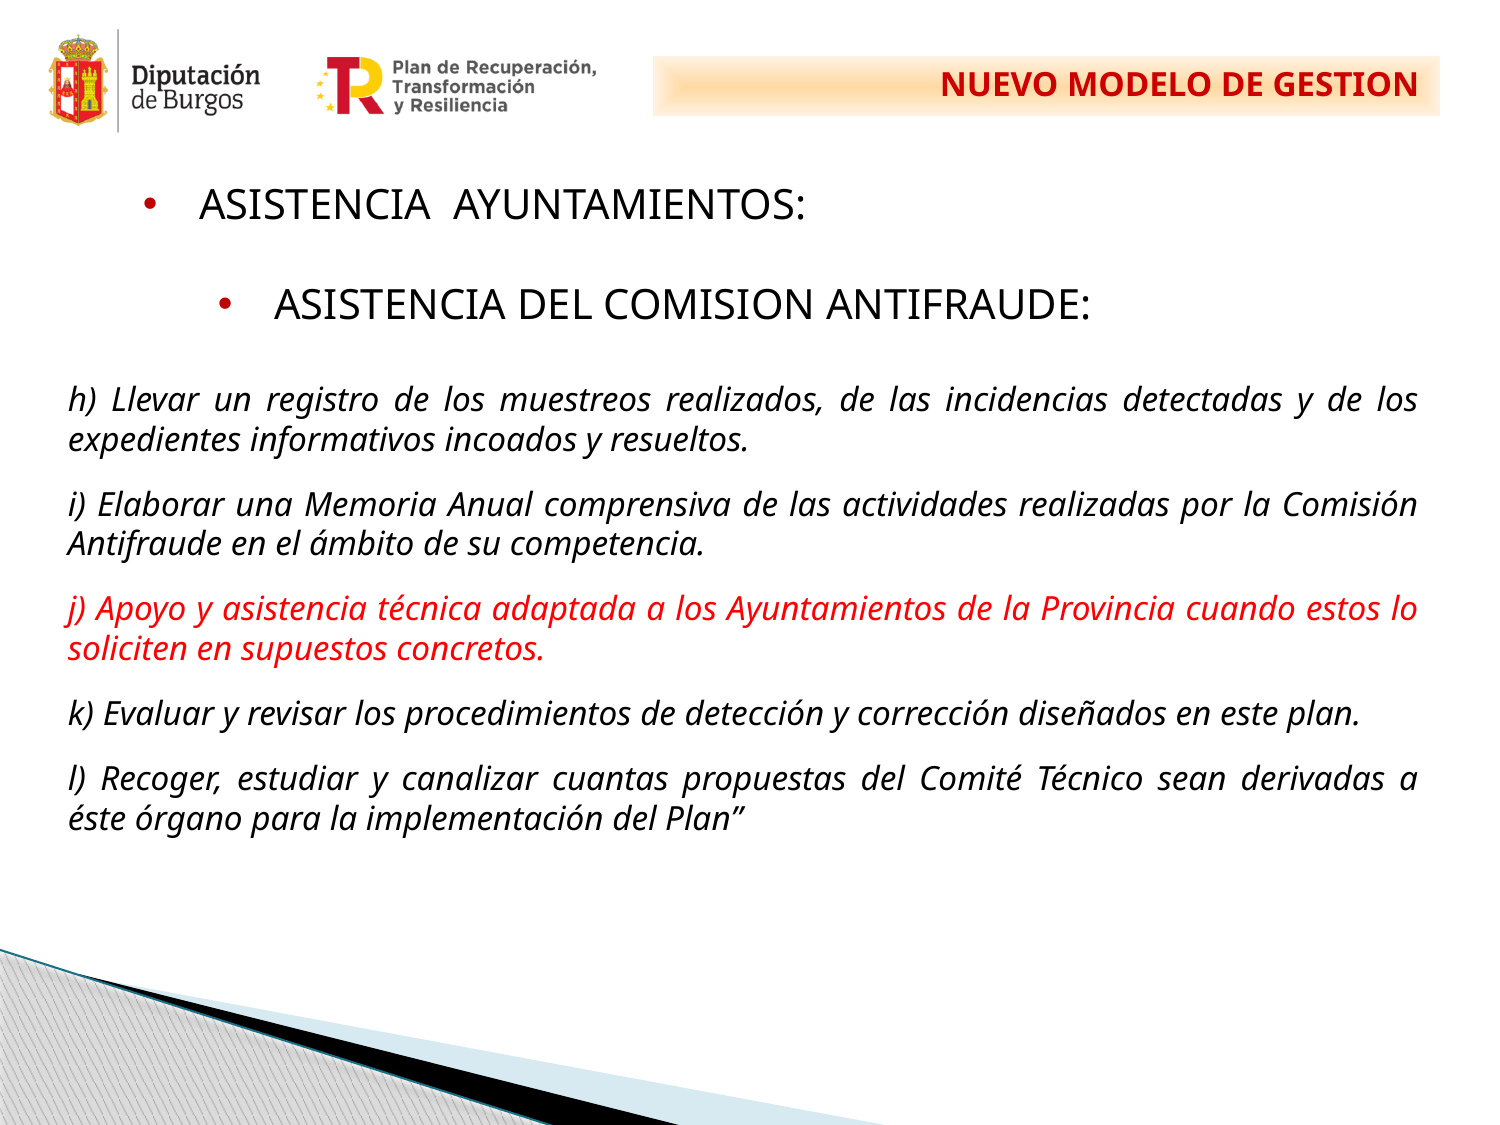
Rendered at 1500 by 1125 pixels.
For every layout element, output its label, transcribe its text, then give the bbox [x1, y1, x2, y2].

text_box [643, 55, 1444, 116]
text_box ASISTENCIA AYUNTAMIENTOS: ASISTENCIA DEL COMISION ANTIFRAUDE: h) Llevar un registro de los muestreos realizados, de las incidencias detectadas y de los expedientes informativos incoados y resueltos. i) Elaborar una Memoria Anual comprensiva de las actividades realizadas por la Comisión Antifraude en el ámbito de su competencia. j) Apoyo y asistencia técnica adaptada a los Ayuntamientos de la Provincia cuando estos lo soliciten en supuestos concretos. k) Evaluar y revisar los procedimientos de detección y corrección diseñados en este plan. l) Recoger, estudiar y canalizar cuantas propuestas del Comité Técnico sean derivadas a éste órgano para la implementación del Plan” [53, 125, 1436, 920]
picture [301, 0, 610, 173]
picture [40, 23, 267, 138]
